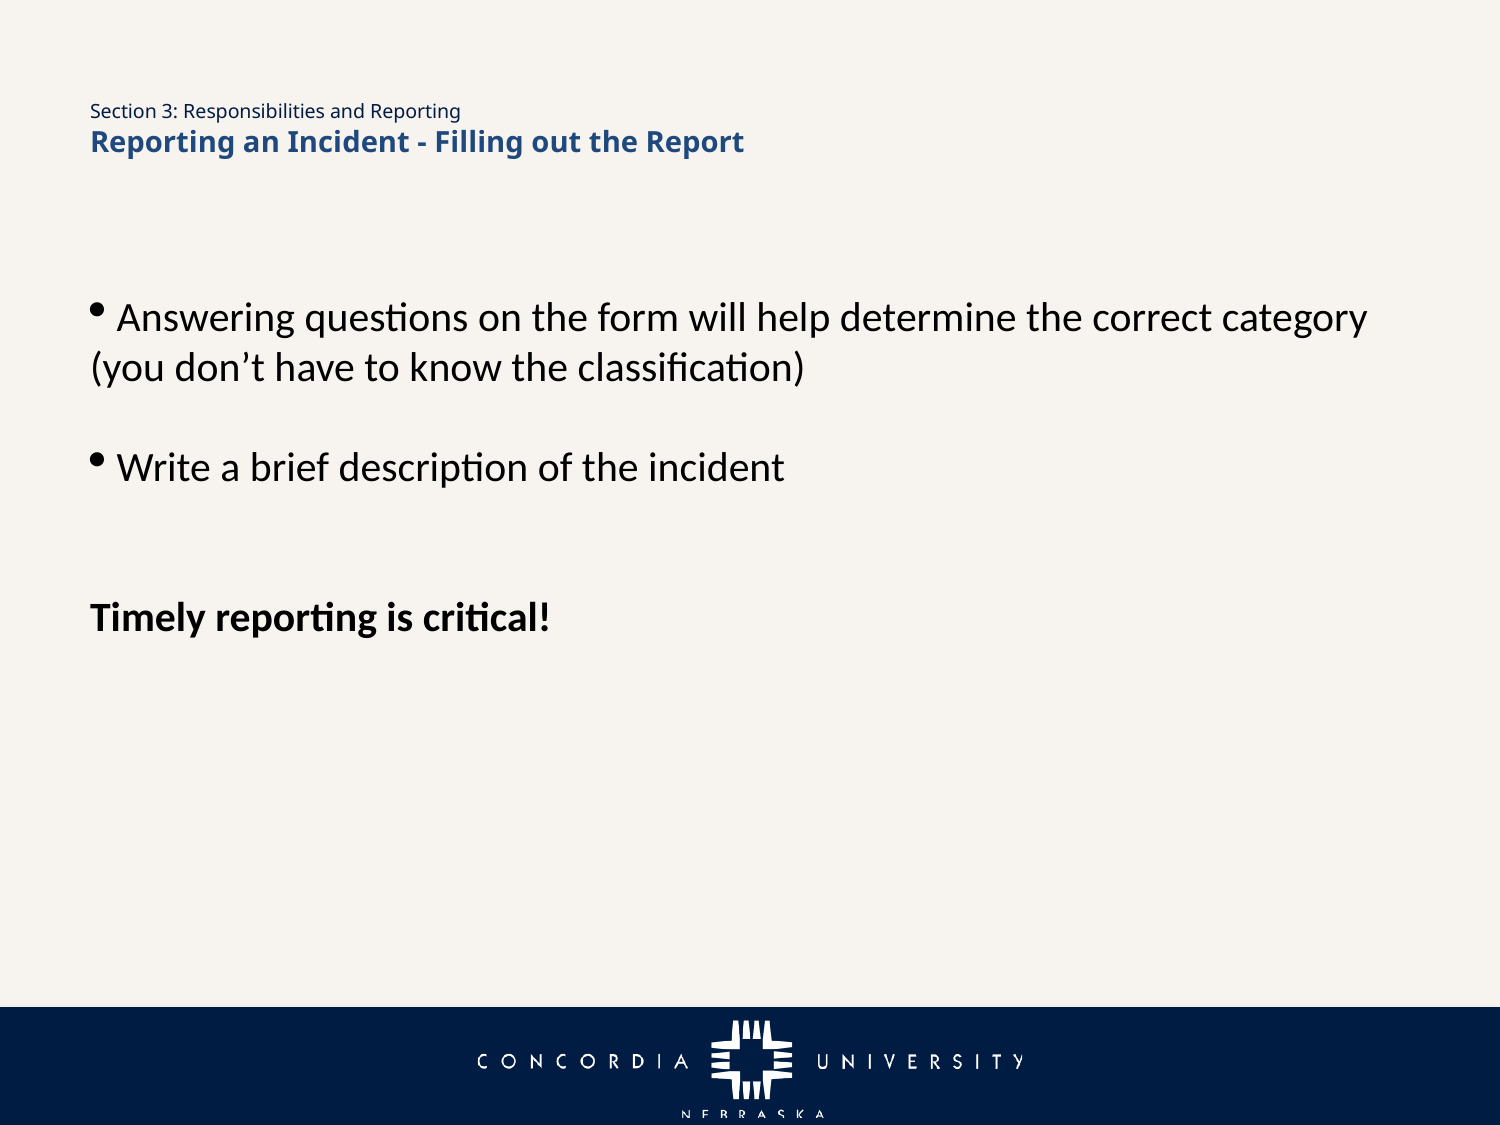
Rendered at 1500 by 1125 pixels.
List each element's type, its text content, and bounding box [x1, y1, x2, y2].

title Section 3: Responsibilities and Reporting Reporting an Incident - Filling out the Report [75, 45, 1425, 191]
list Answering questions on the form will help determine the correct category (you don’t have to know the classification) Write a brief description of the incident Timely reporting is critical! [75, 191, 1425, 1005]
